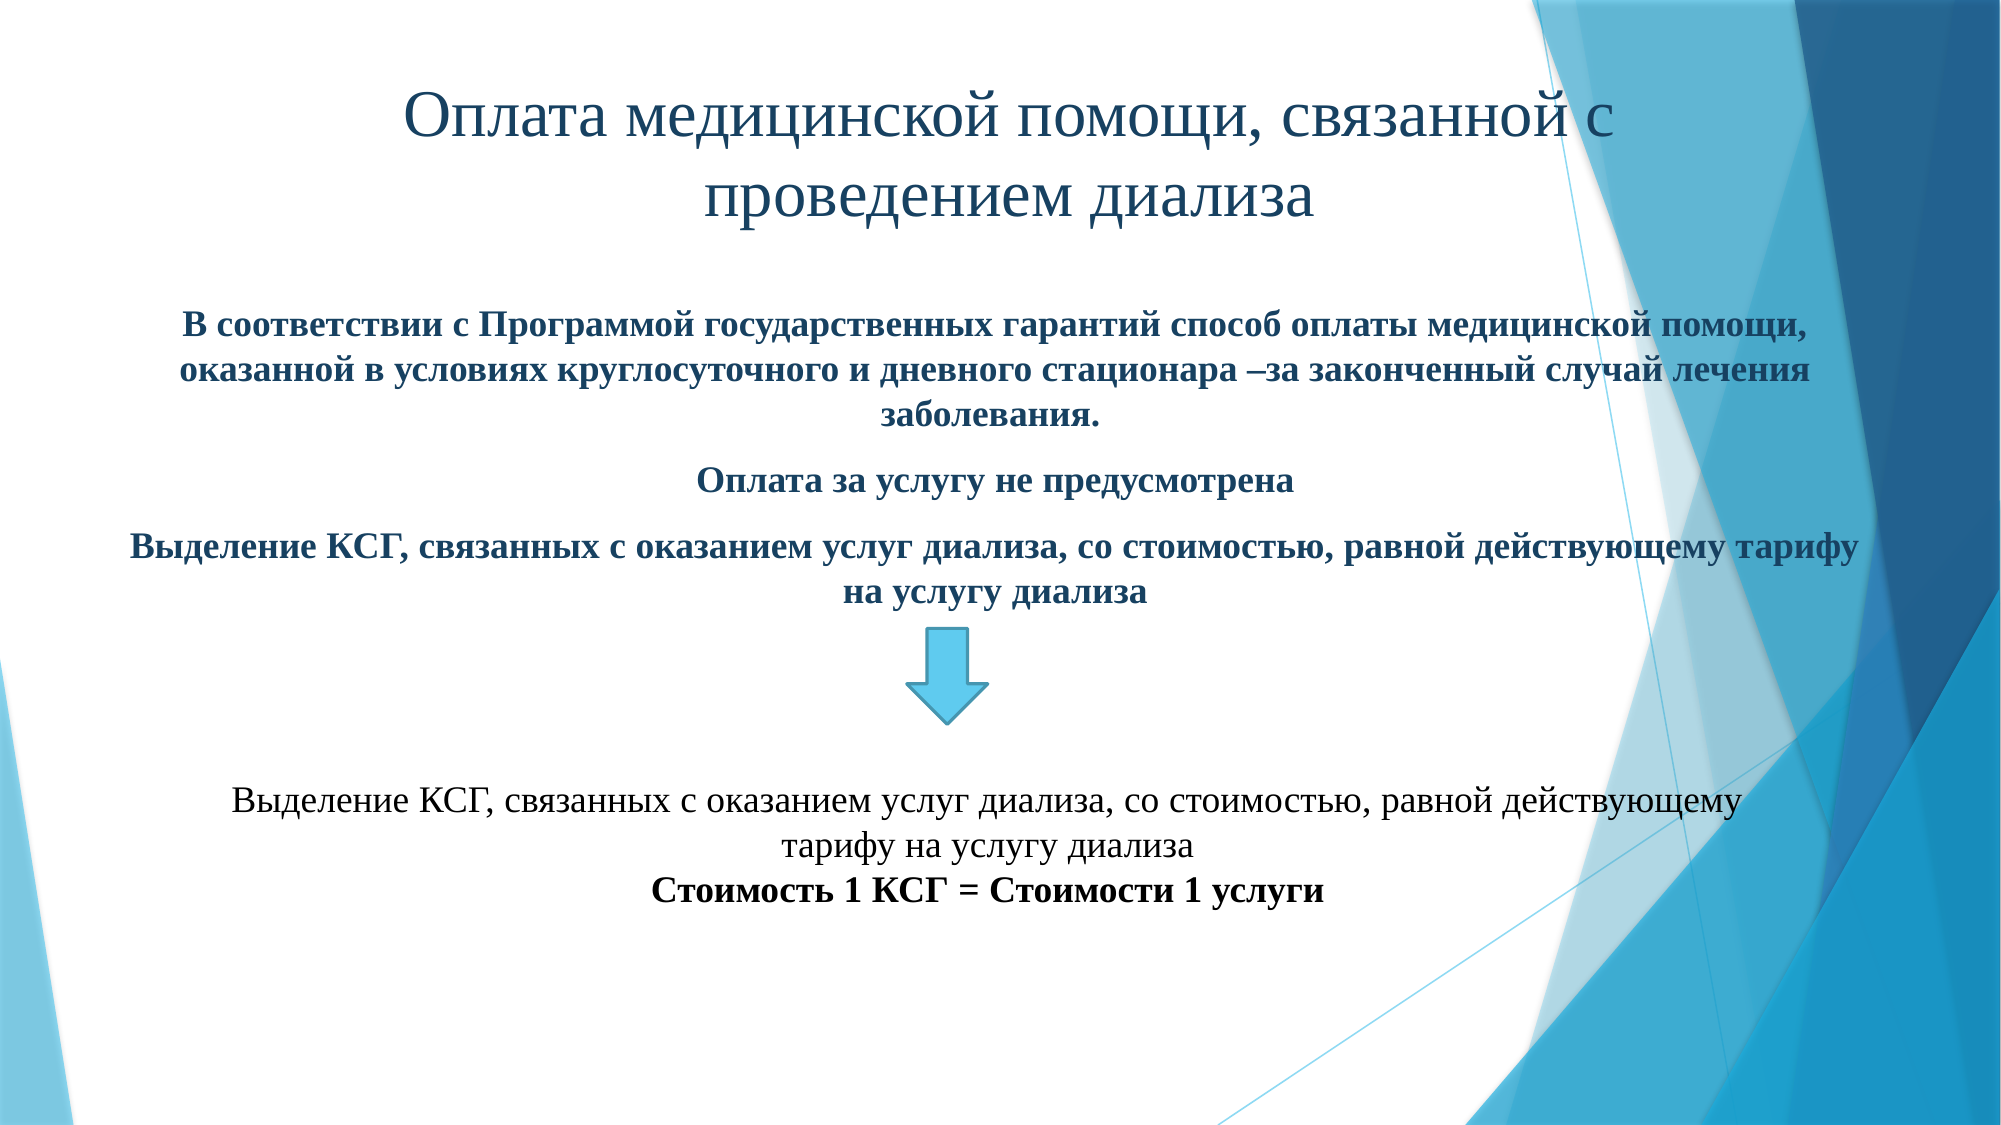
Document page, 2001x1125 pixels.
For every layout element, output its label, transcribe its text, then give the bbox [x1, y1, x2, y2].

title Оплата медицинской помощи, связанной с проведением диализа [111, 52, 1910, 246]
list В соответствии с Программой государственных гарантий способ оплаты медицинской помощи, оказанной в условиях круглосуточного и дневного стационара –за законченный случай лечения заболевания. Оплата за услугу не предусмотрена Выделение КСГ, связанных с оказанием услуг диализа, со стоимостью, равной действующему тарифу на услугу диализа [111, 262, 1880, 648]
text_box Выделение КСГ, связанных с оказанием услуг диализа, со стоимостью, равной действующему тарифу на услугу диализа Стоимость 1 КСГ = Стоимости 1 услуги [210, 767, 1765, 918]
text_box [905, 626, 990, 726]
